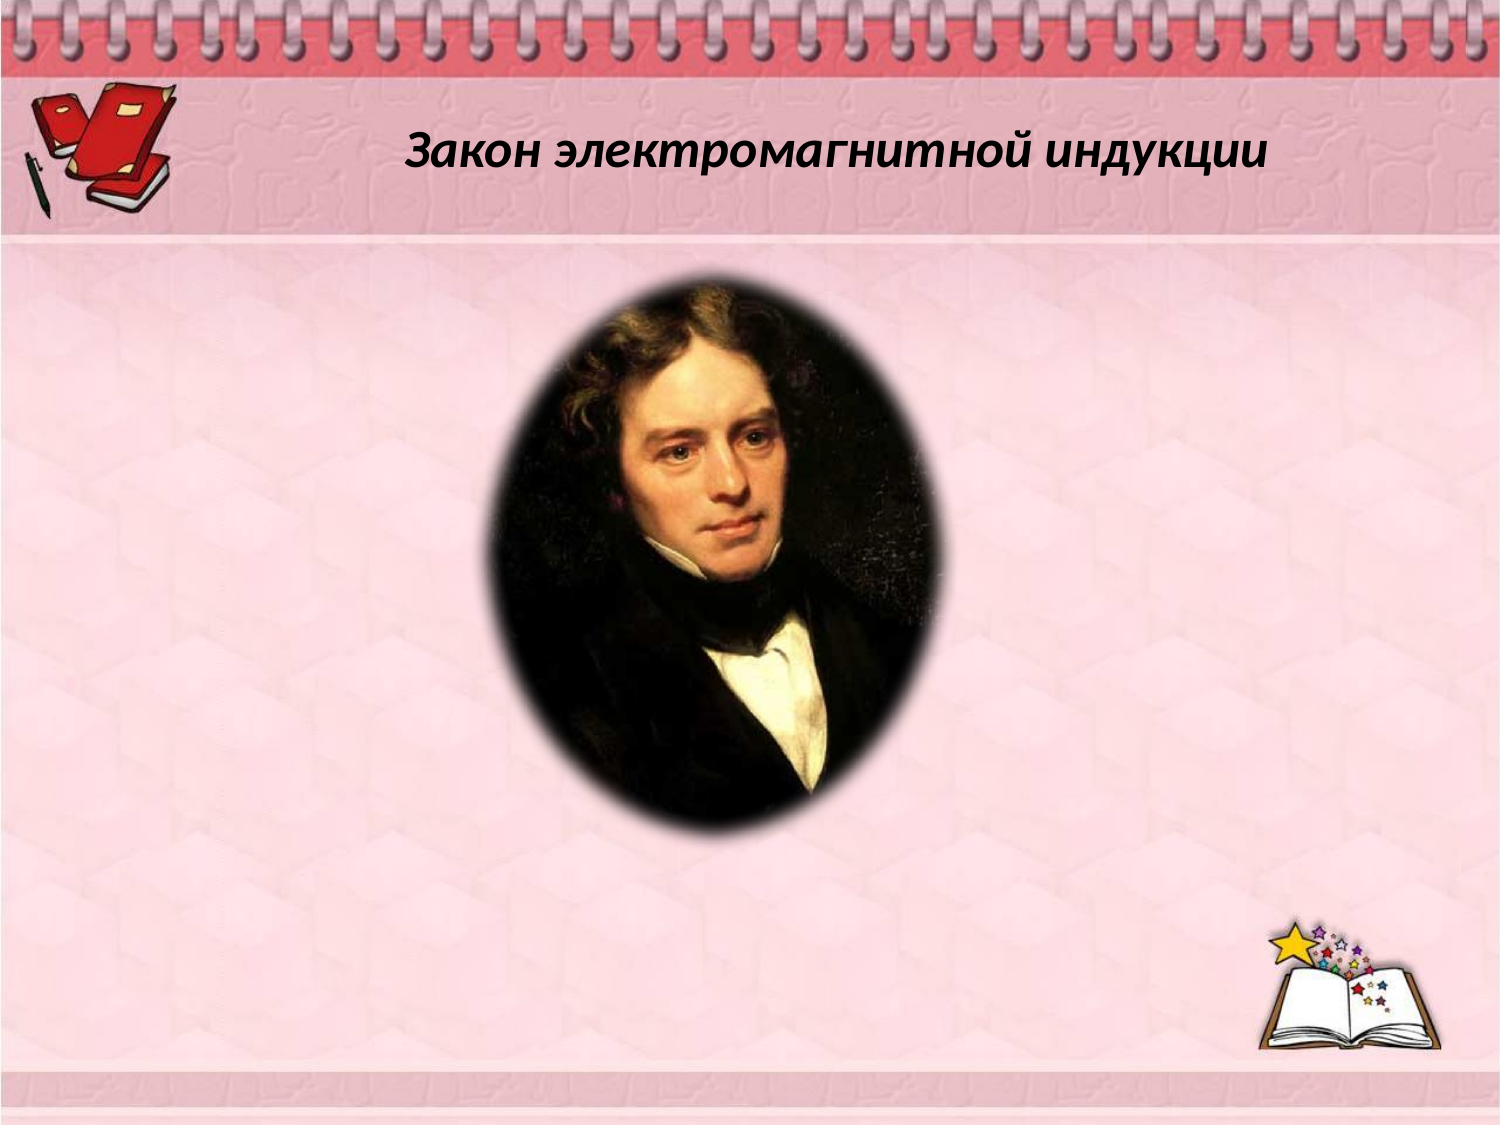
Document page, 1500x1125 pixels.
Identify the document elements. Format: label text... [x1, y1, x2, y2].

picture [0, 0, 1500, 1125]
text_box Закон электромагнитной индукции [199, 105, 1475, 235]
